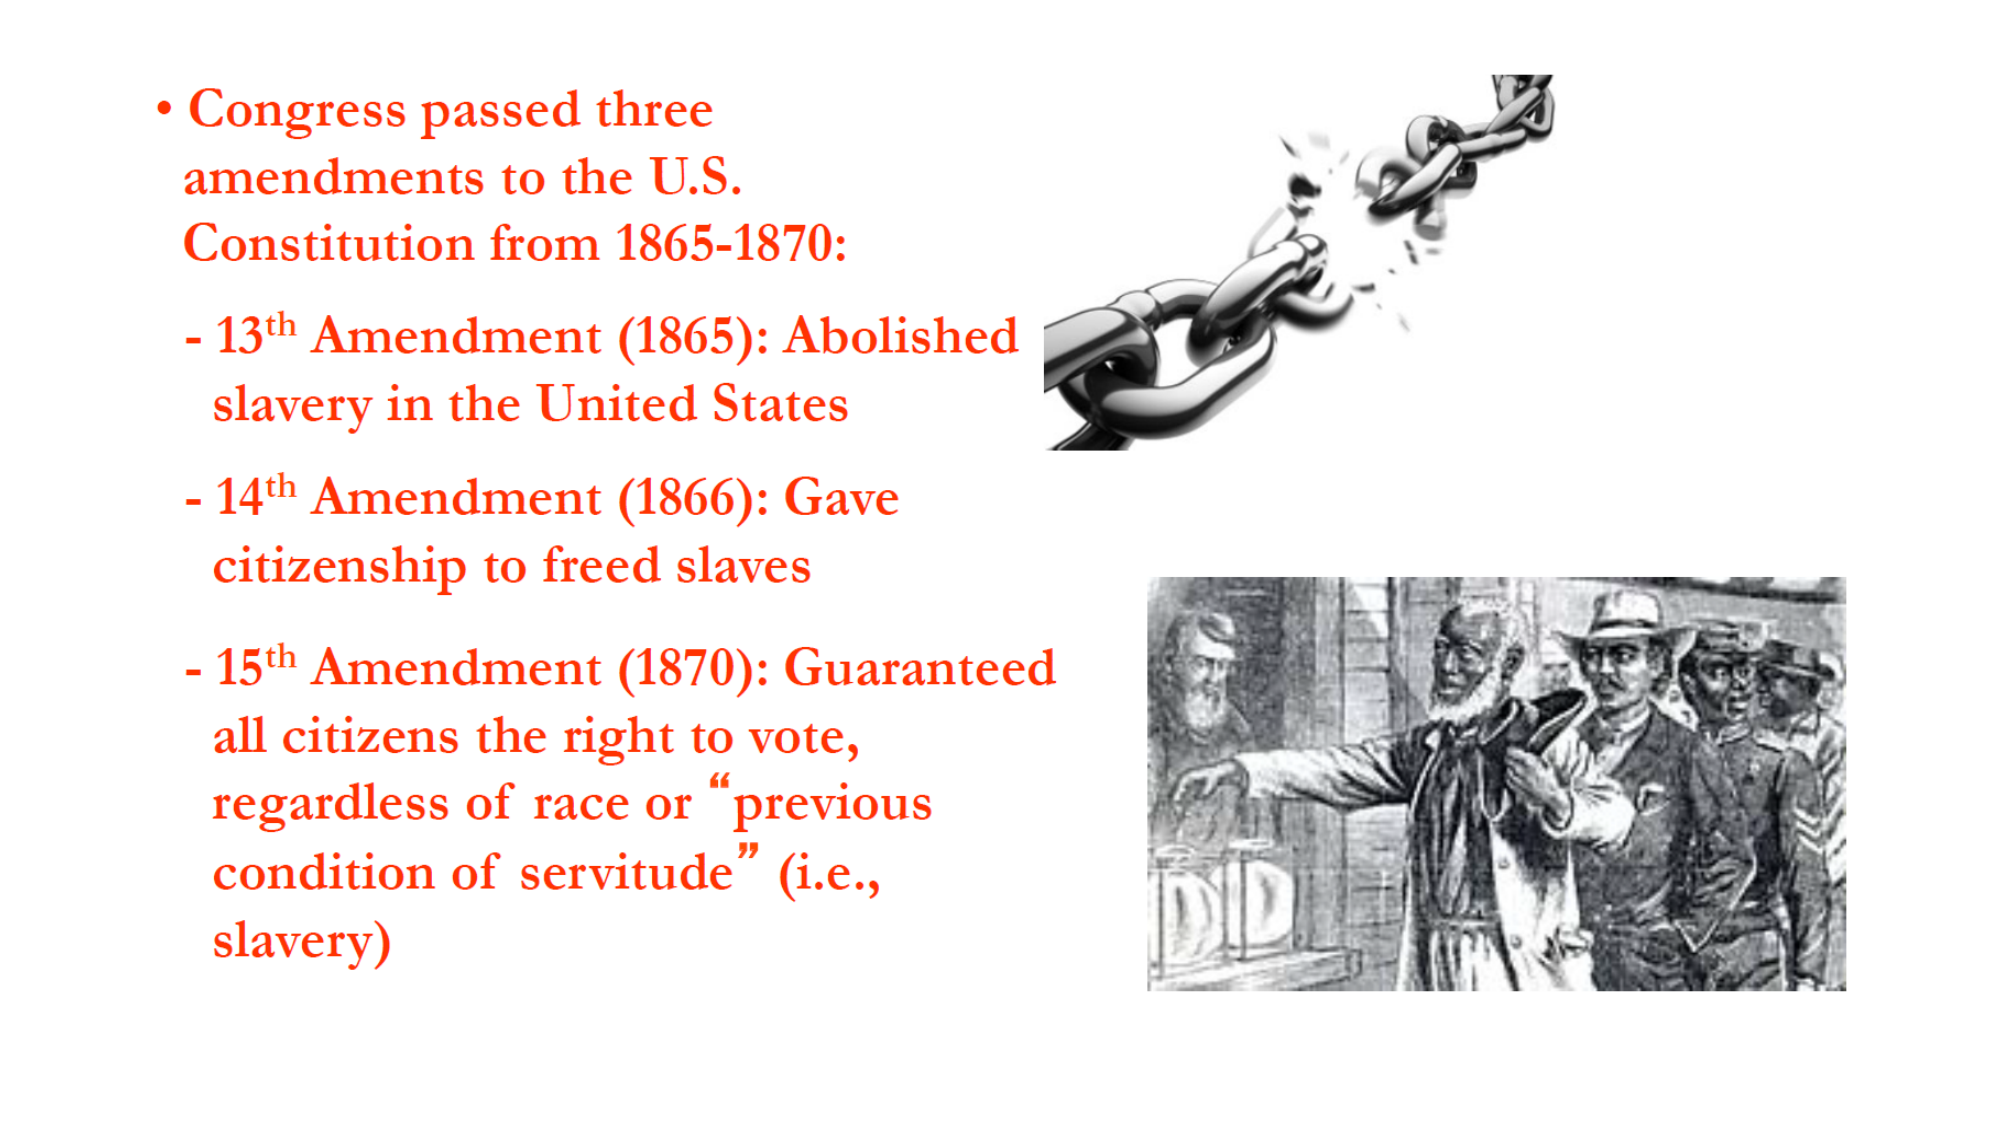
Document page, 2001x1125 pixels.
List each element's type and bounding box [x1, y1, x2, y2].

list [137, 59, 1863, 1014]
